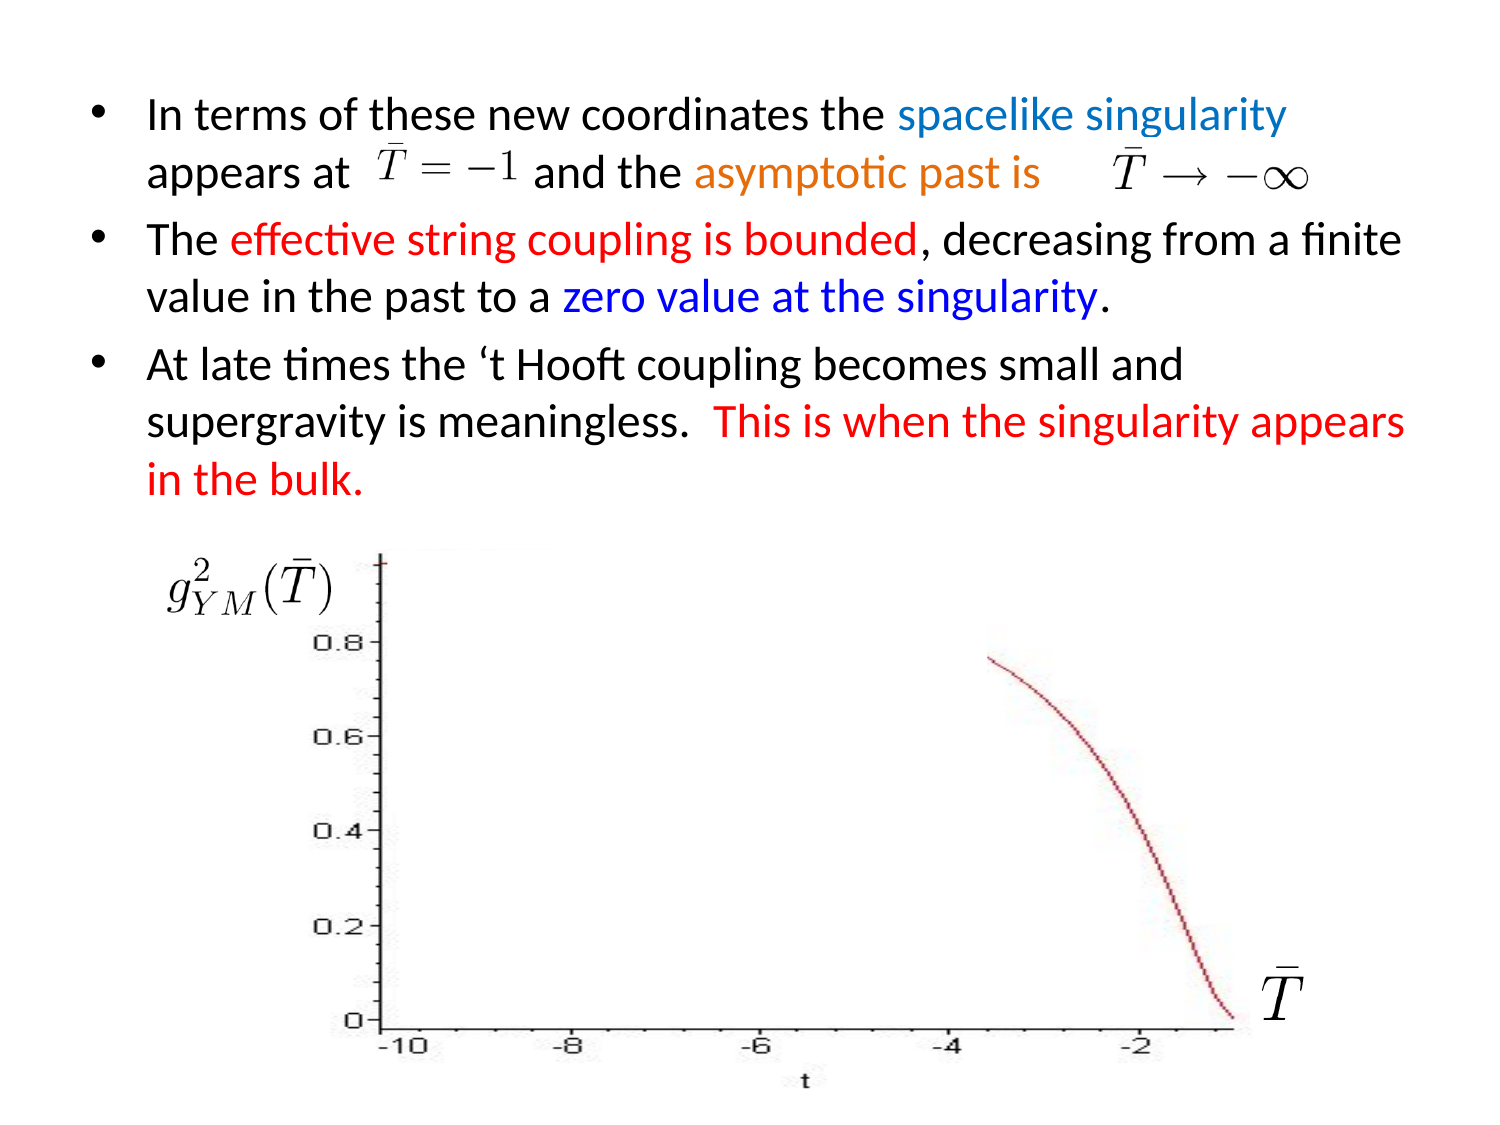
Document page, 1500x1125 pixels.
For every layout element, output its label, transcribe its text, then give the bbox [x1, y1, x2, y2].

picture [362, 137, 526, 190]
picture [1099, 137, 1319, 204]
picture [149, 549, 1313, 1093]
list In terms of these new coordinates the spacelike singularity appears at and the asymptotic past is The effective string coupling is bounded, decreasing from a finite value in the past to a zero value at the singularity. At late times the ‘t Hooft coupling becomes small and supergravity is meaningless. This is when the singularity appears in the bulk. [75, 75, 1425, 1050]
